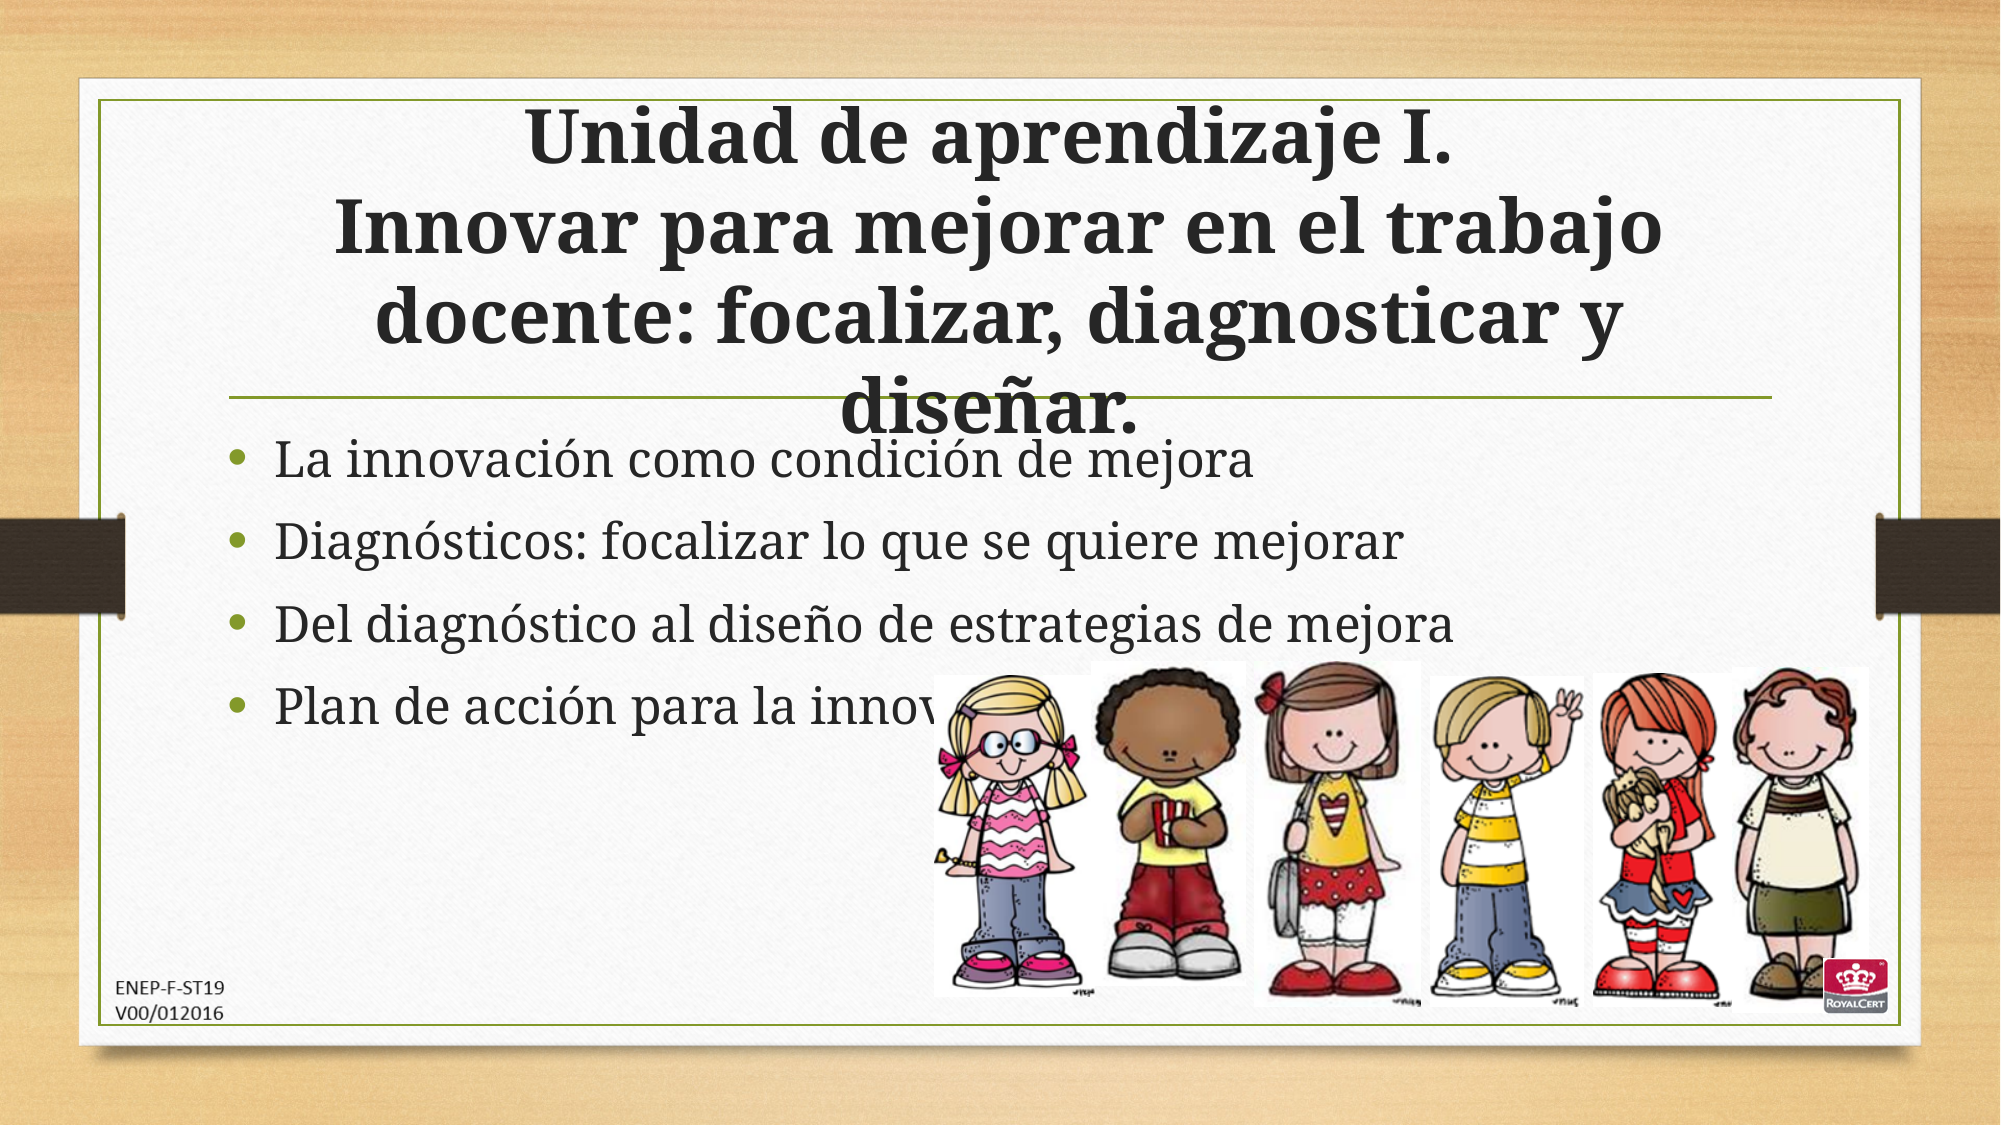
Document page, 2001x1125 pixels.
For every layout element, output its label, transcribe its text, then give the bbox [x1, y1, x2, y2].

title Unidad de aprendizaje I. Innovar para mejorar en el trabajo docente: focalizar, diagnosticar y diseñar. [212, 161, 1788, 375]
picture [0, 0, 2001, 1125]
list La innovación como condición de mejora Diagnósticos: focalizar lo que se quiere mejorar Del diagnóstico al diseño de estrategias de mejora Plan de acción para la innovación [212, 419, 1788, 964]
